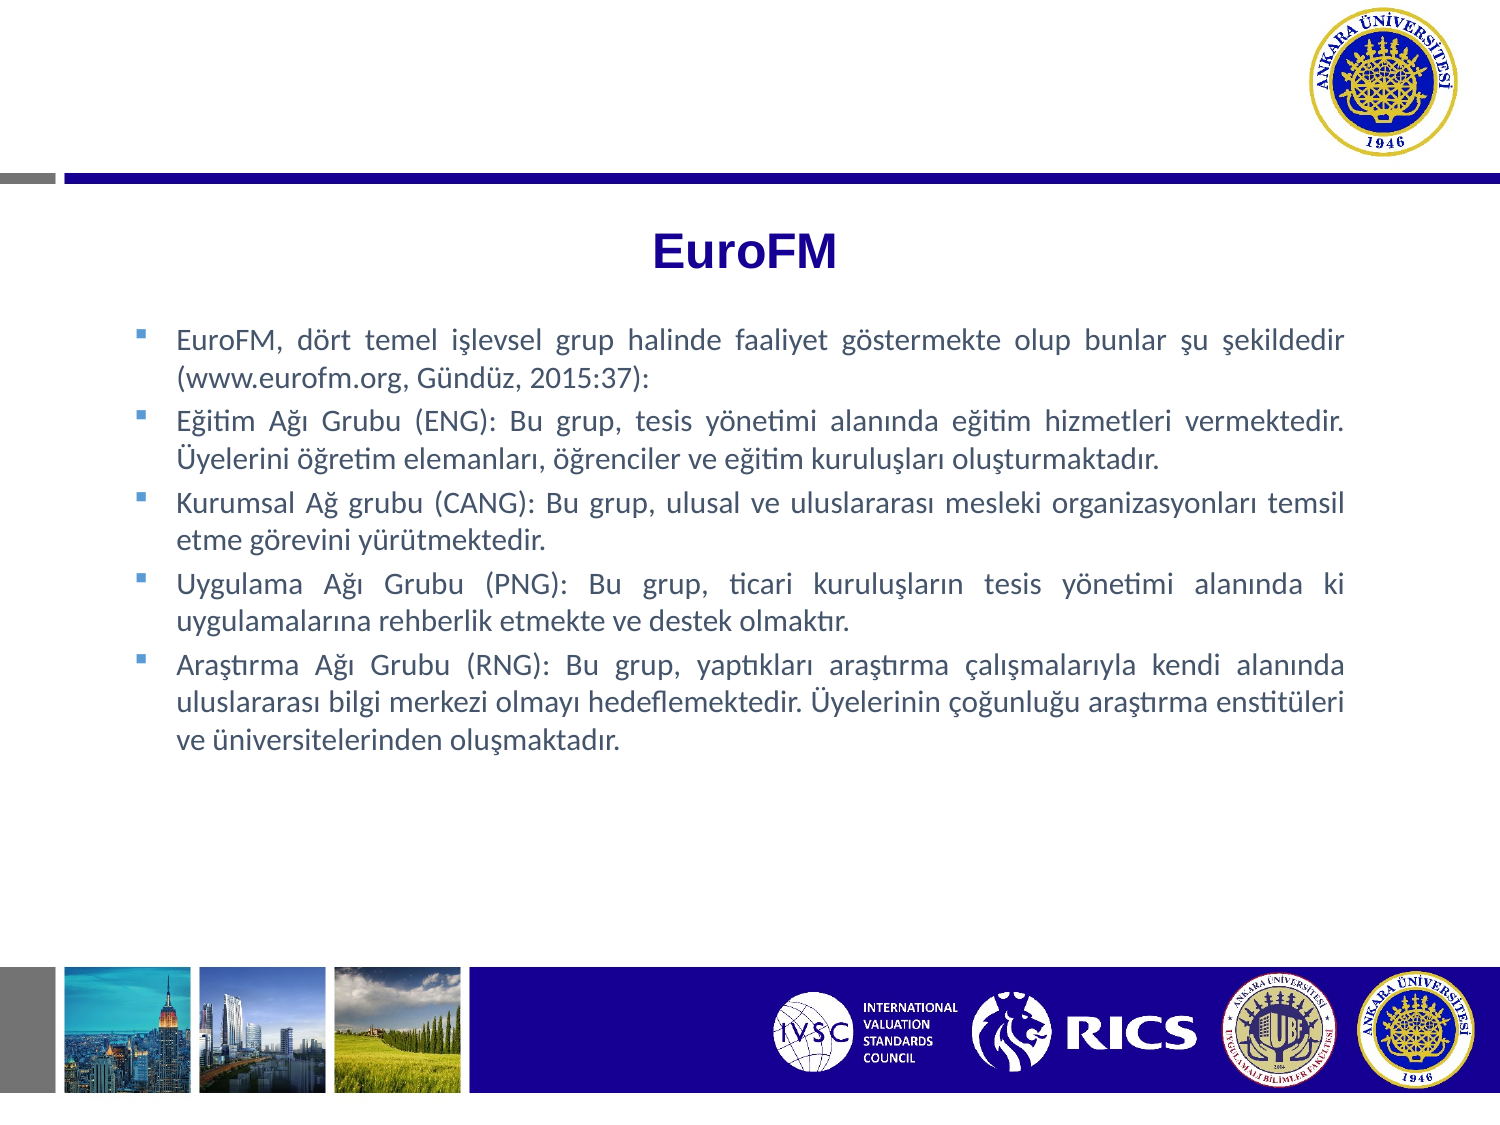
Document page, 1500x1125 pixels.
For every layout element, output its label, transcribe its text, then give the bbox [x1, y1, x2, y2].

title EuroFM [78, 217, 1414, 300]
text_box EuroFM, dört temel işlevsel grup halinde faaliyet göstermekte olup bunlar şu şekildedir (www.eurofm.org, Gündüz, 2015:37): Eğitim Ağı Grubu (ENG): Bu grup, tesis yönetimi alanında eğitim hizmetleri vermektedir. Üyelerini öğretim elemanları, öğrenciler ve eğitim kuruluşları oluşturmaktadır. Kurumsal Ağ grubu (CANG): Bu grup, ulusal ve uluslararası mesleki organizasyonları temsil etme görevini yürütmektedir. Uygulama Ağı Grubu (PNG): Bu grup, ticari kuruluşların tesis yönetimi alanında ki uygulamalarına rehberlik etmekte ve destek olmaktır. Araştırma Ağı Grubu (RNG): Bu grup, yaptıkları araştırma çalışmalarıyla kendi alanında uluslararası bilgi merkezi olmayı hedeflemektedir. Üyelerinin çoğunluğu araştırma enstitüleri ve üniversitelerinden oluşmaktadır. [119, 312, 1362, 808]
picture [0, 0, 1500, 1125]
